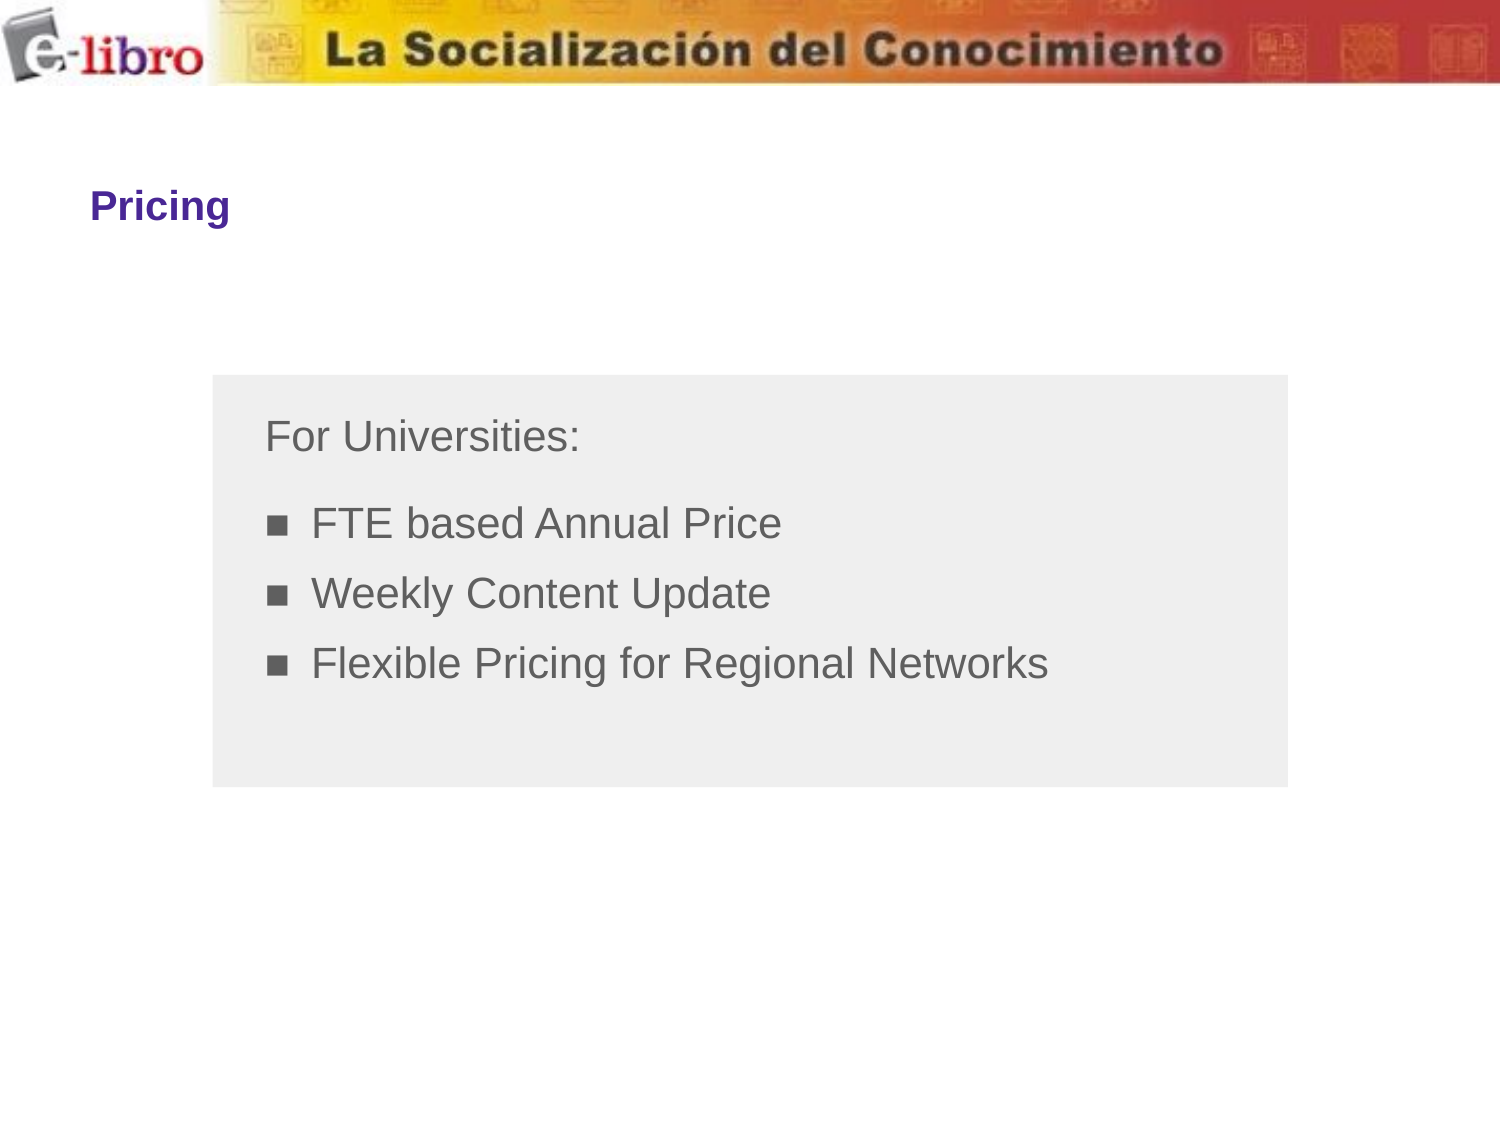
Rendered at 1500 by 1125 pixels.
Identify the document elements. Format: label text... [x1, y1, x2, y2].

text_box [212, 374, 1288, 788]
text_box Pricing [75, 171, 247, 236]
text_box ■ FTE based Annual Price ■ Weekly Content Update ■ Flexible Pricing for Regional Networks [249, 487, 1175, 695]
picture [0, 0, 1500, 86]
text_box For Universities: [249, 399, 1175, 468]
